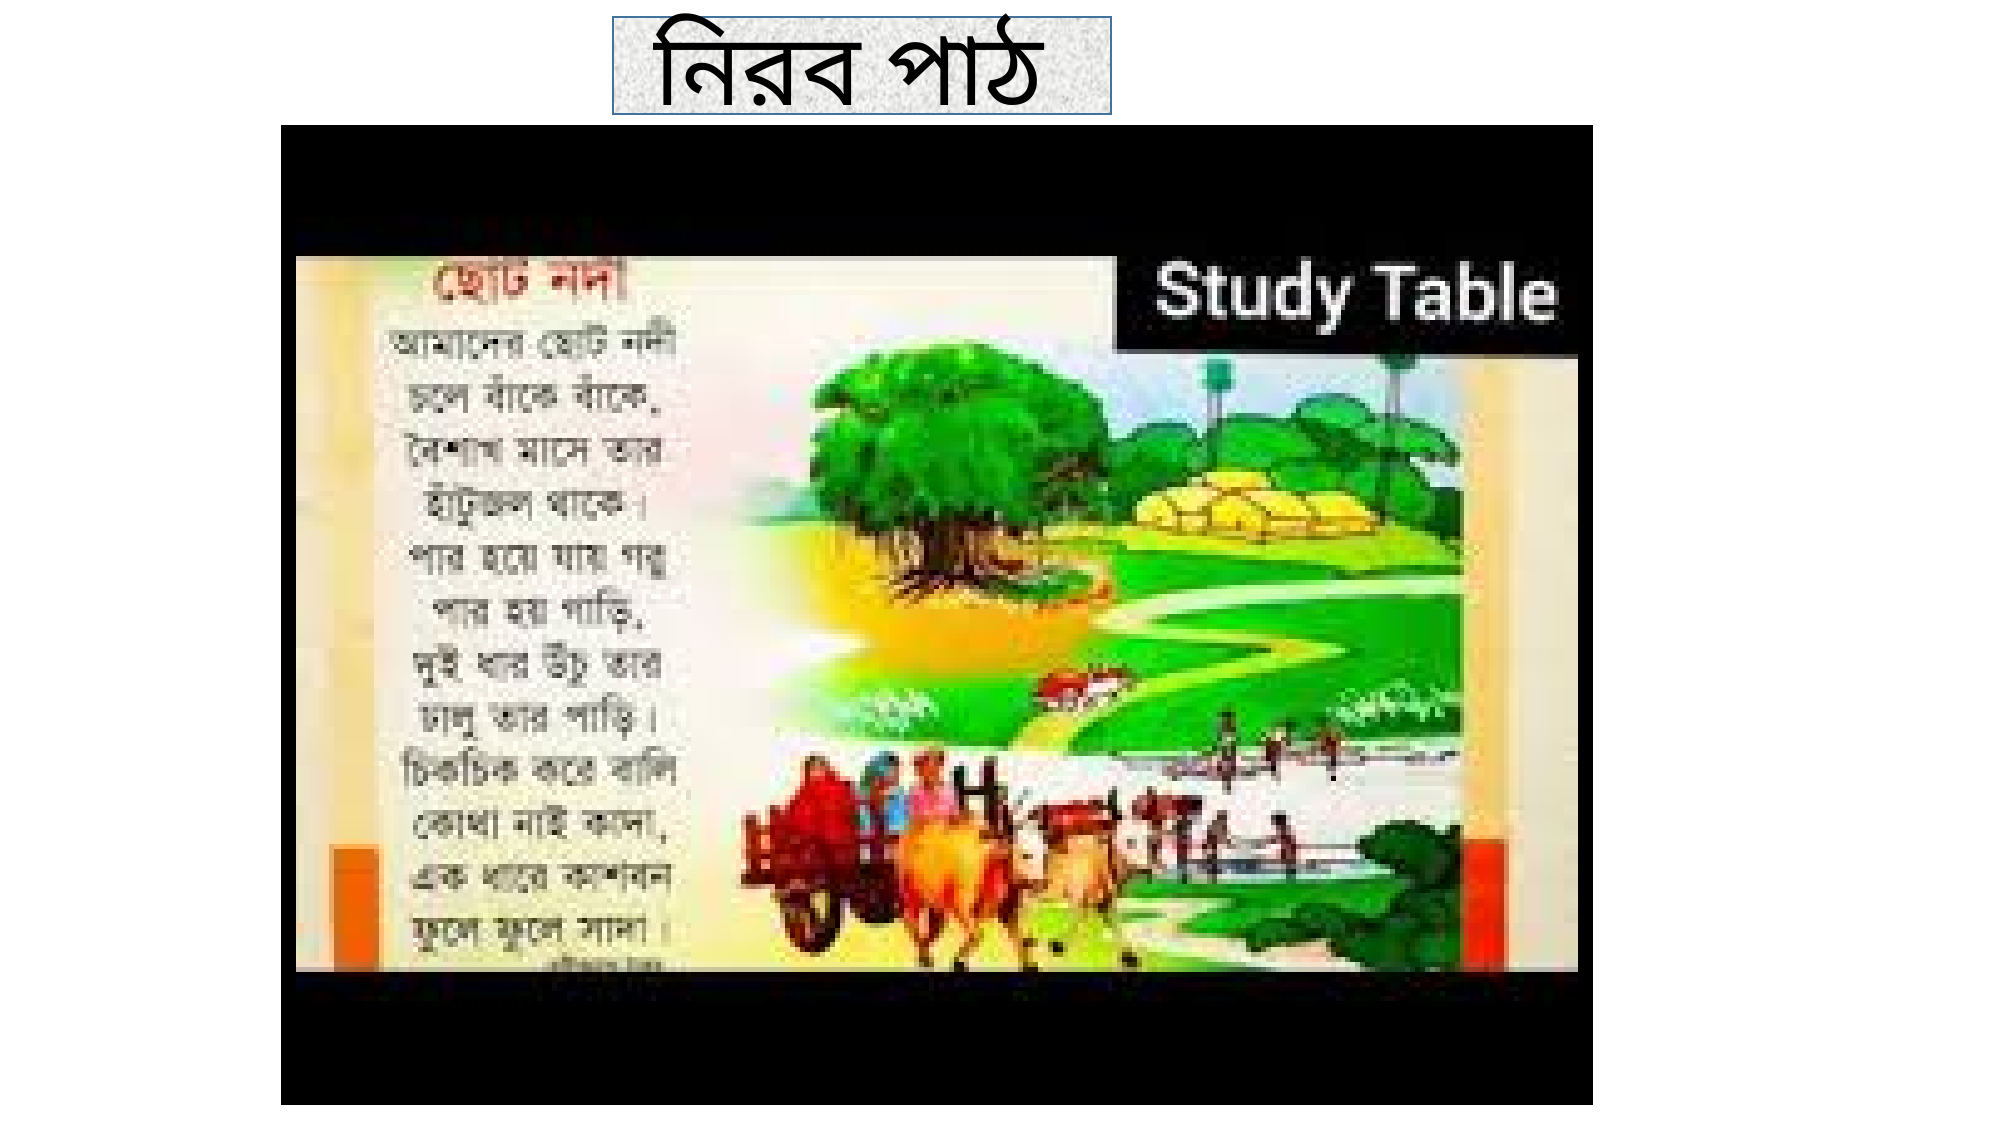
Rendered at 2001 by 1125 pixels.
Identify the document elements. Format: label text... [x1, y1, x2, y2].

picture [295, 139, 1579, 1090]
text_box নিরব পাঠ [612, 16, 1112, 115]
